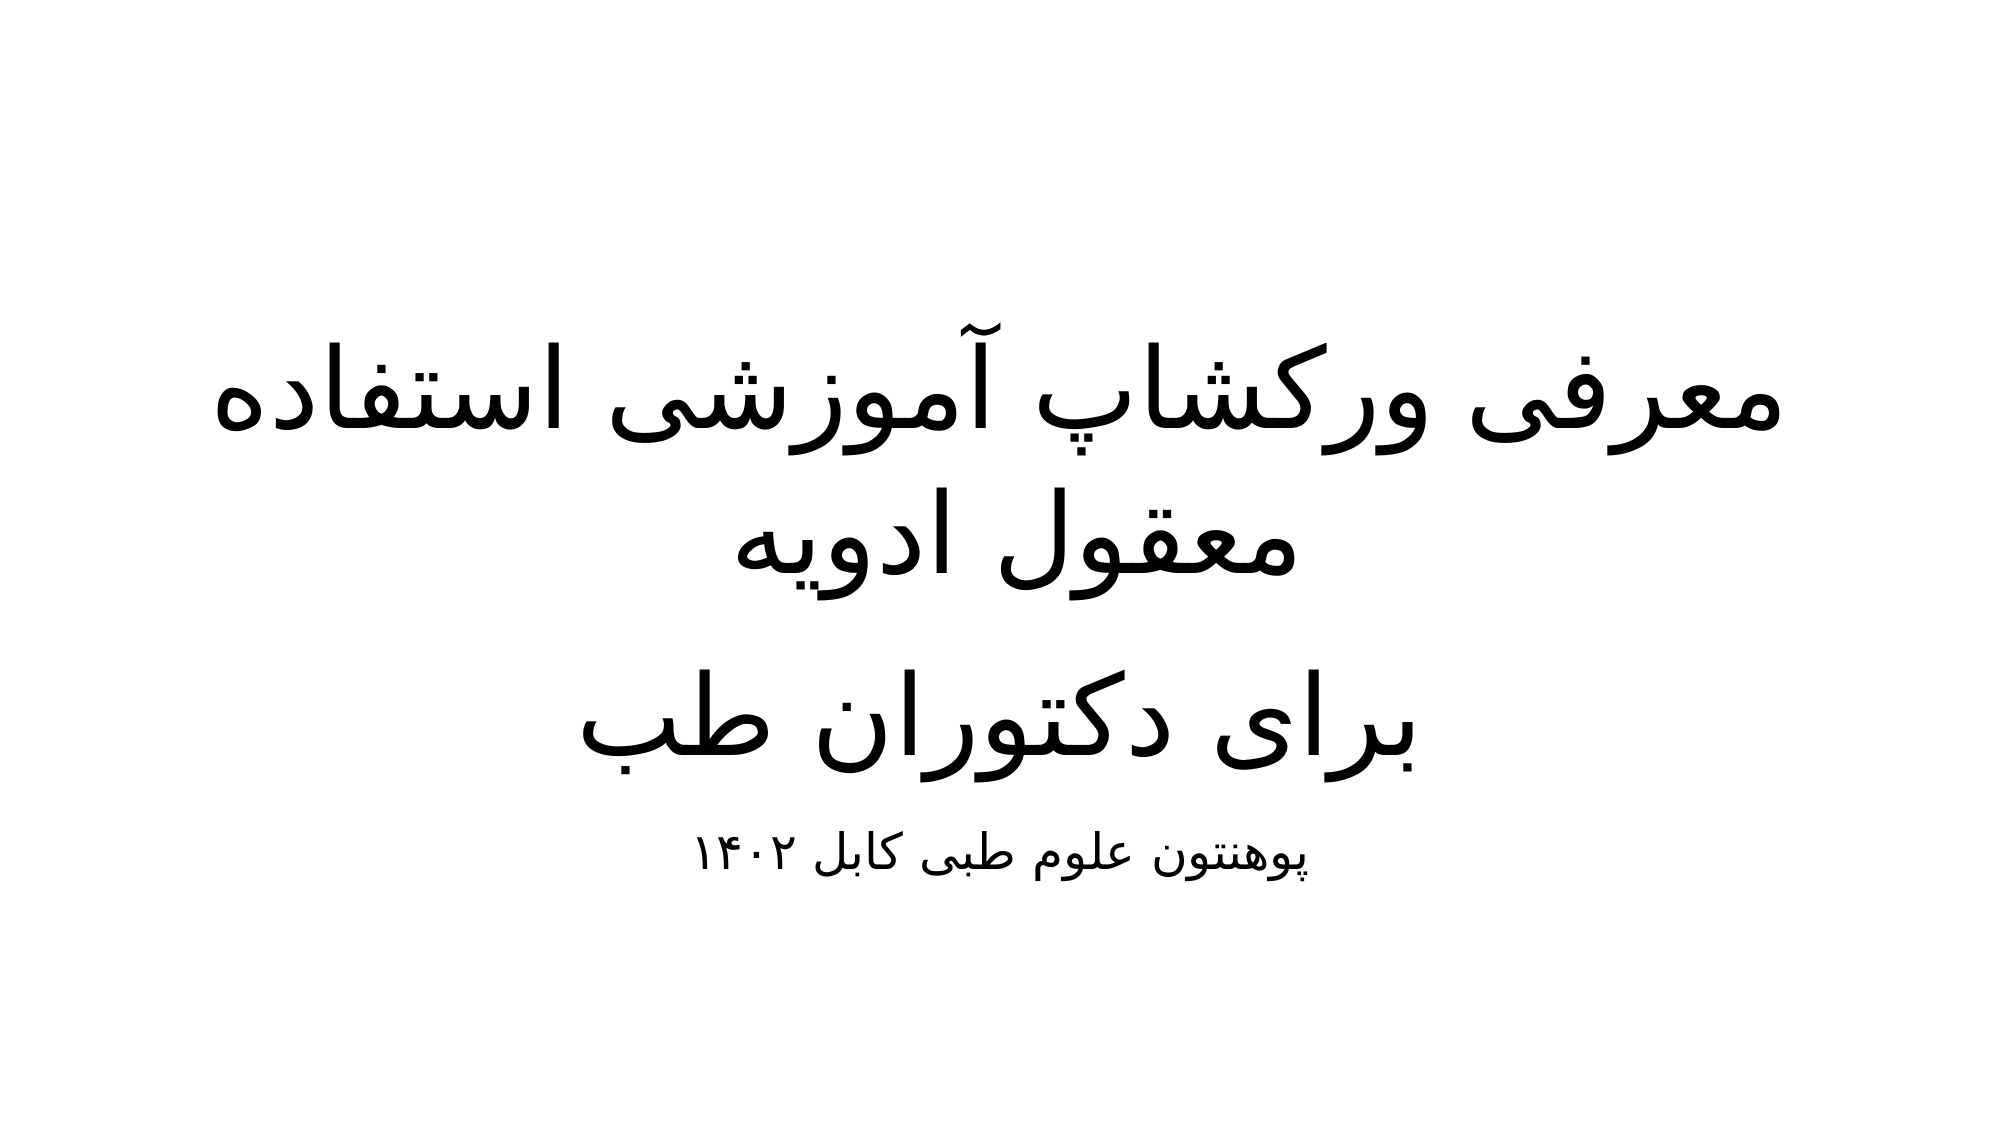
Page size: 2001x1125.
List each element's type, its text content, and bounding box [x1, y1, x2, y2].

list معرفی ورکشاپ آموزشی استفاده معقول ادویه برای دکتوران طب پوهنتون علوم طبی کابل ۱۴۰۲ [137, 299, 1863, 1014]
